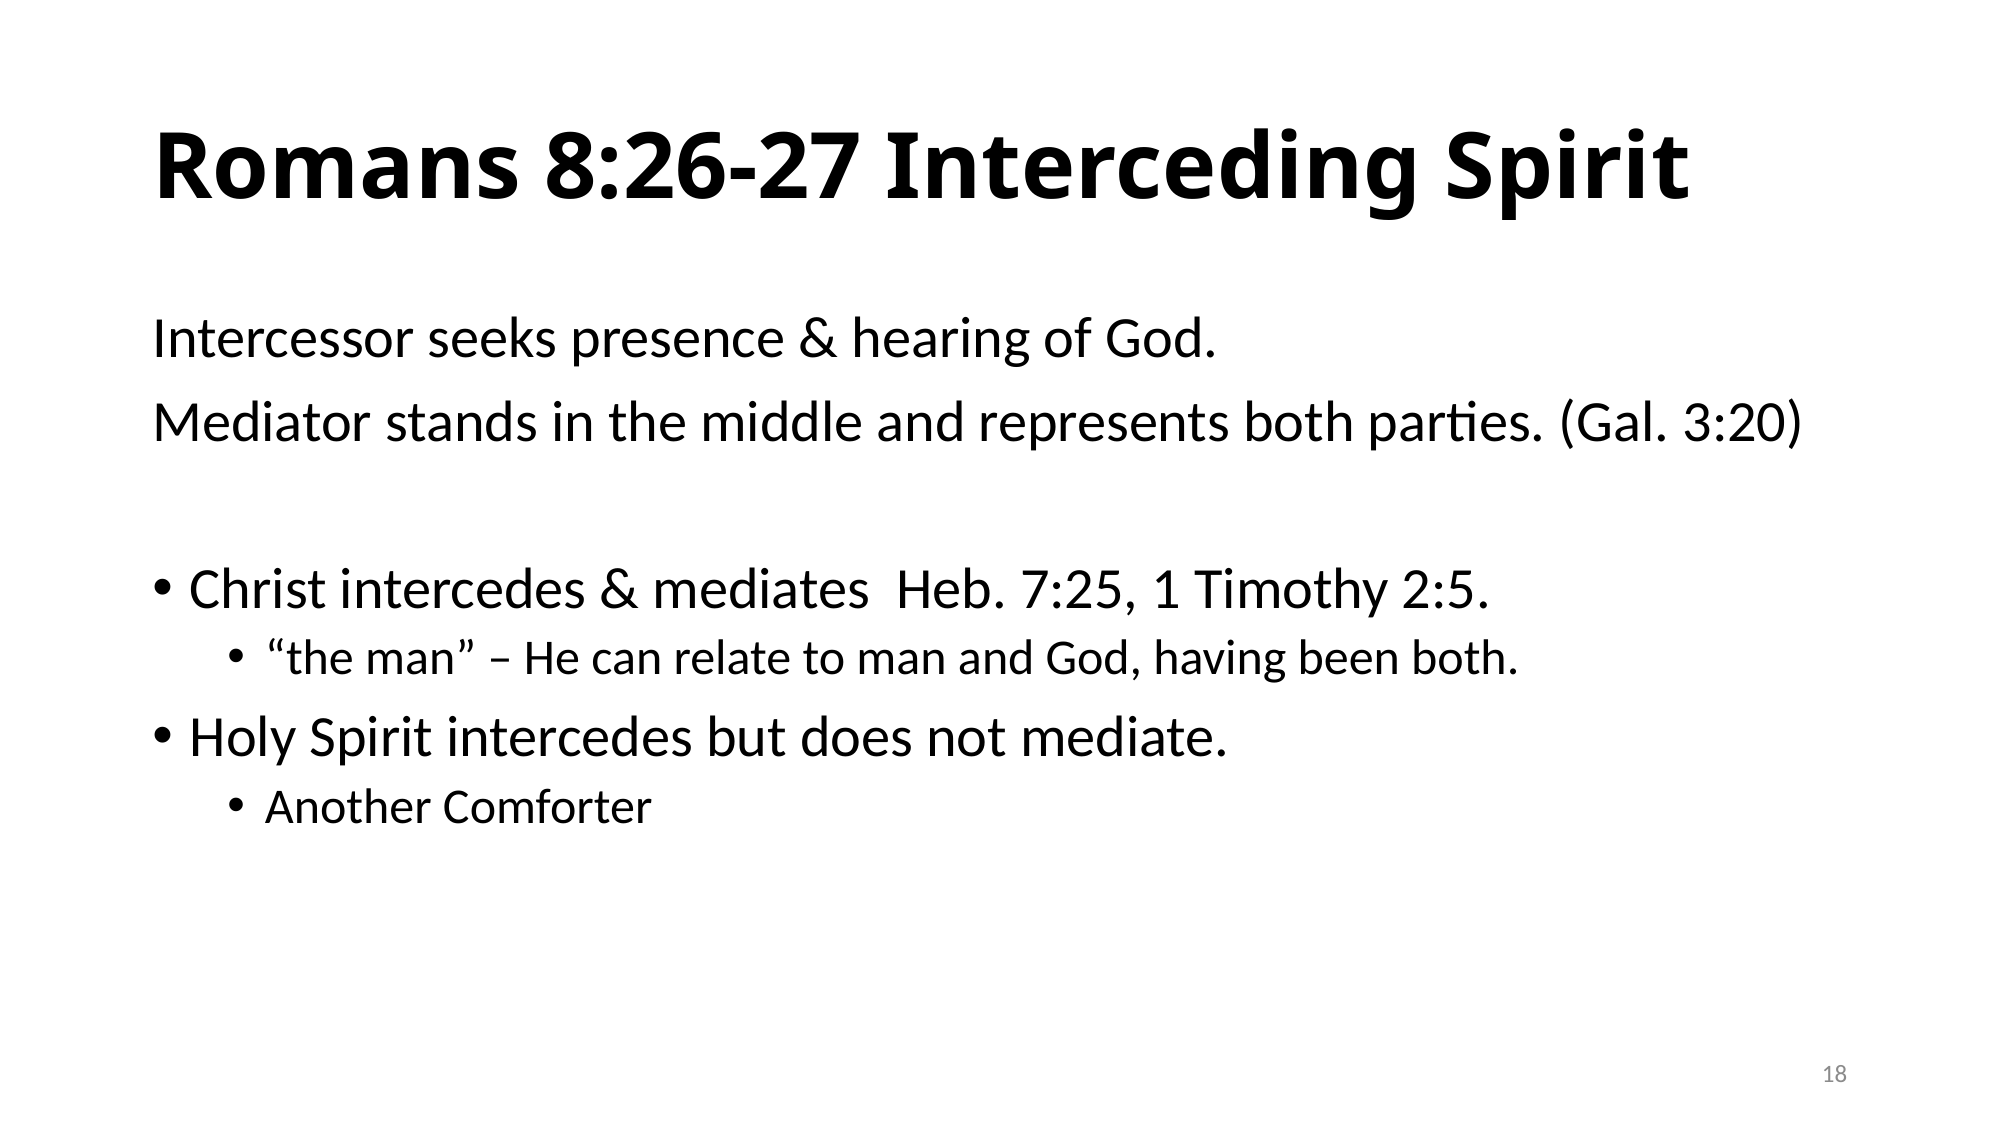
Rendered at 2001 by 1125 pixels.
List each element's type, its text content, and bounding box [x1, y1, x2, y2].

list Intercessor seeks presence & hearing of God. Mediator stands in the middle and represents both parties. (Gal. 3:20) Christ intercedes & mediates Heb. 7:25, 1 Timothy 2:5. “the man” – He can relate to man and God, having been both. Holy Spirit intercedes but does not mediate. Another Comforter [137, 299, 1863, 1014]
slide_number 18 [1412, 1042, 1863, 1103]
title Romans 8:26-27 Interceding Spirit [137, 59, 1863, 278]
